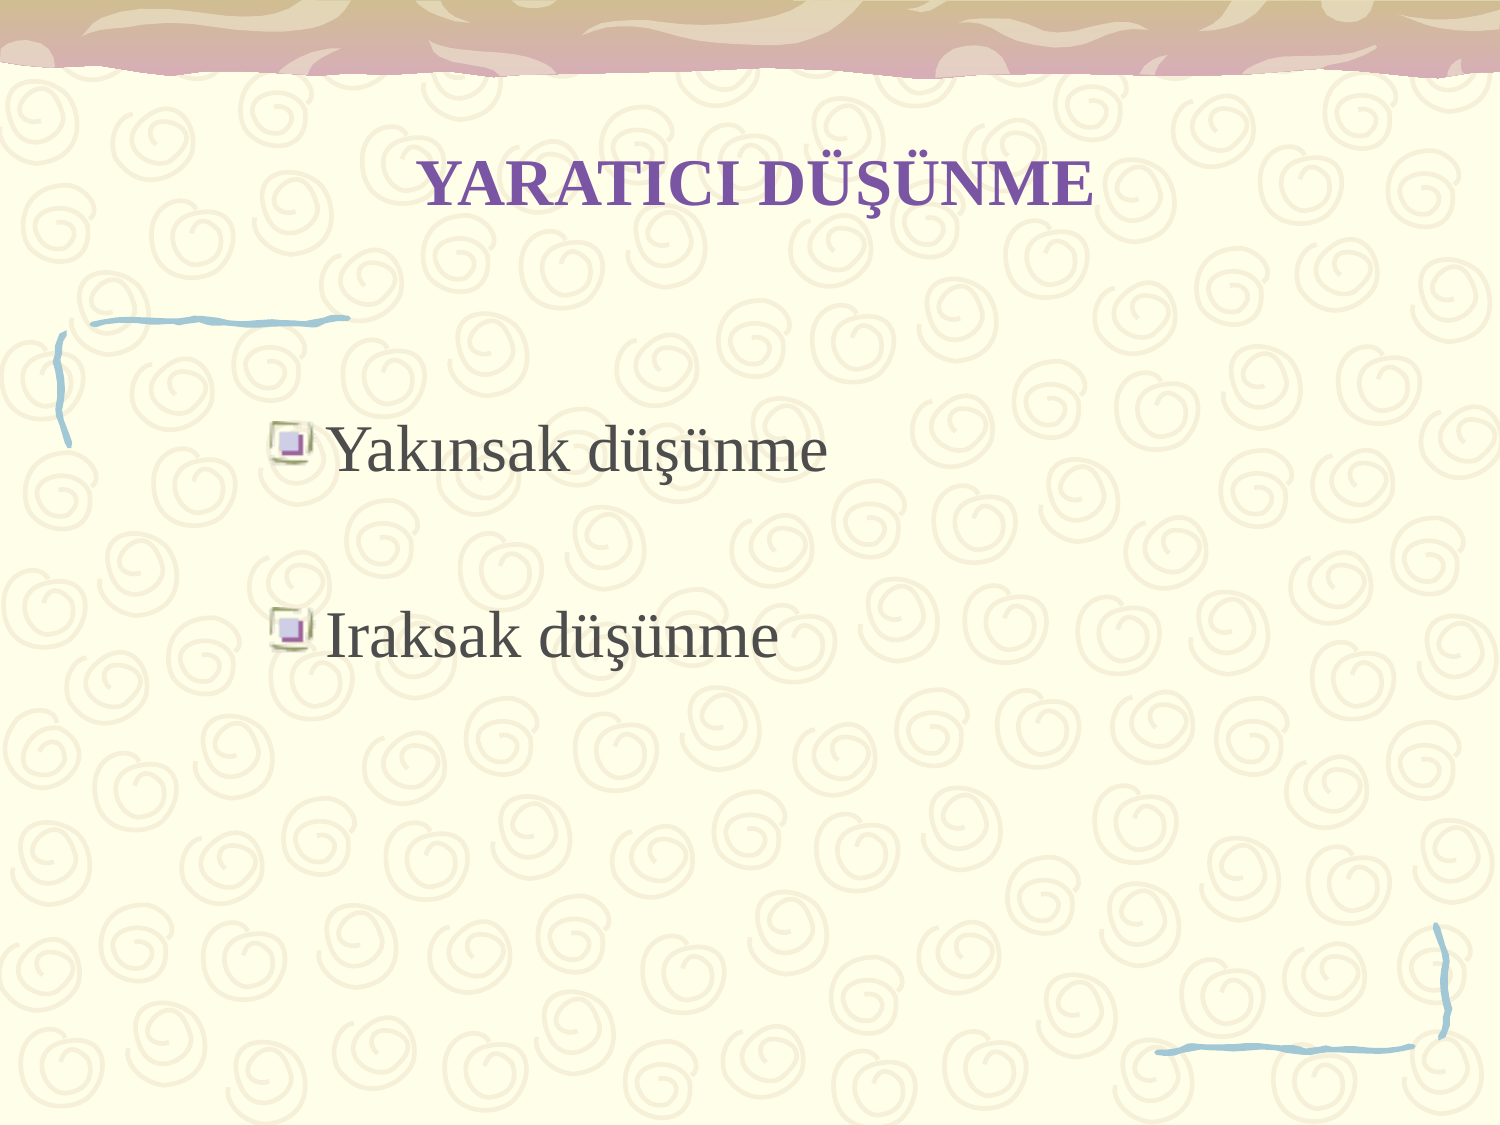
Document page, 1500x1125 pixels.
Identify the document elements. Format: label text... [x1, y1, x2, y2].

list Yakınsak düşünme Iraksak düşünme [253, 396, 1211, 982]
picture [268, 421, 316, 468]
title YARATICI DÜŞÜNME [52, 125, 1459, 314]
picture [268, 607, 316, 655]
